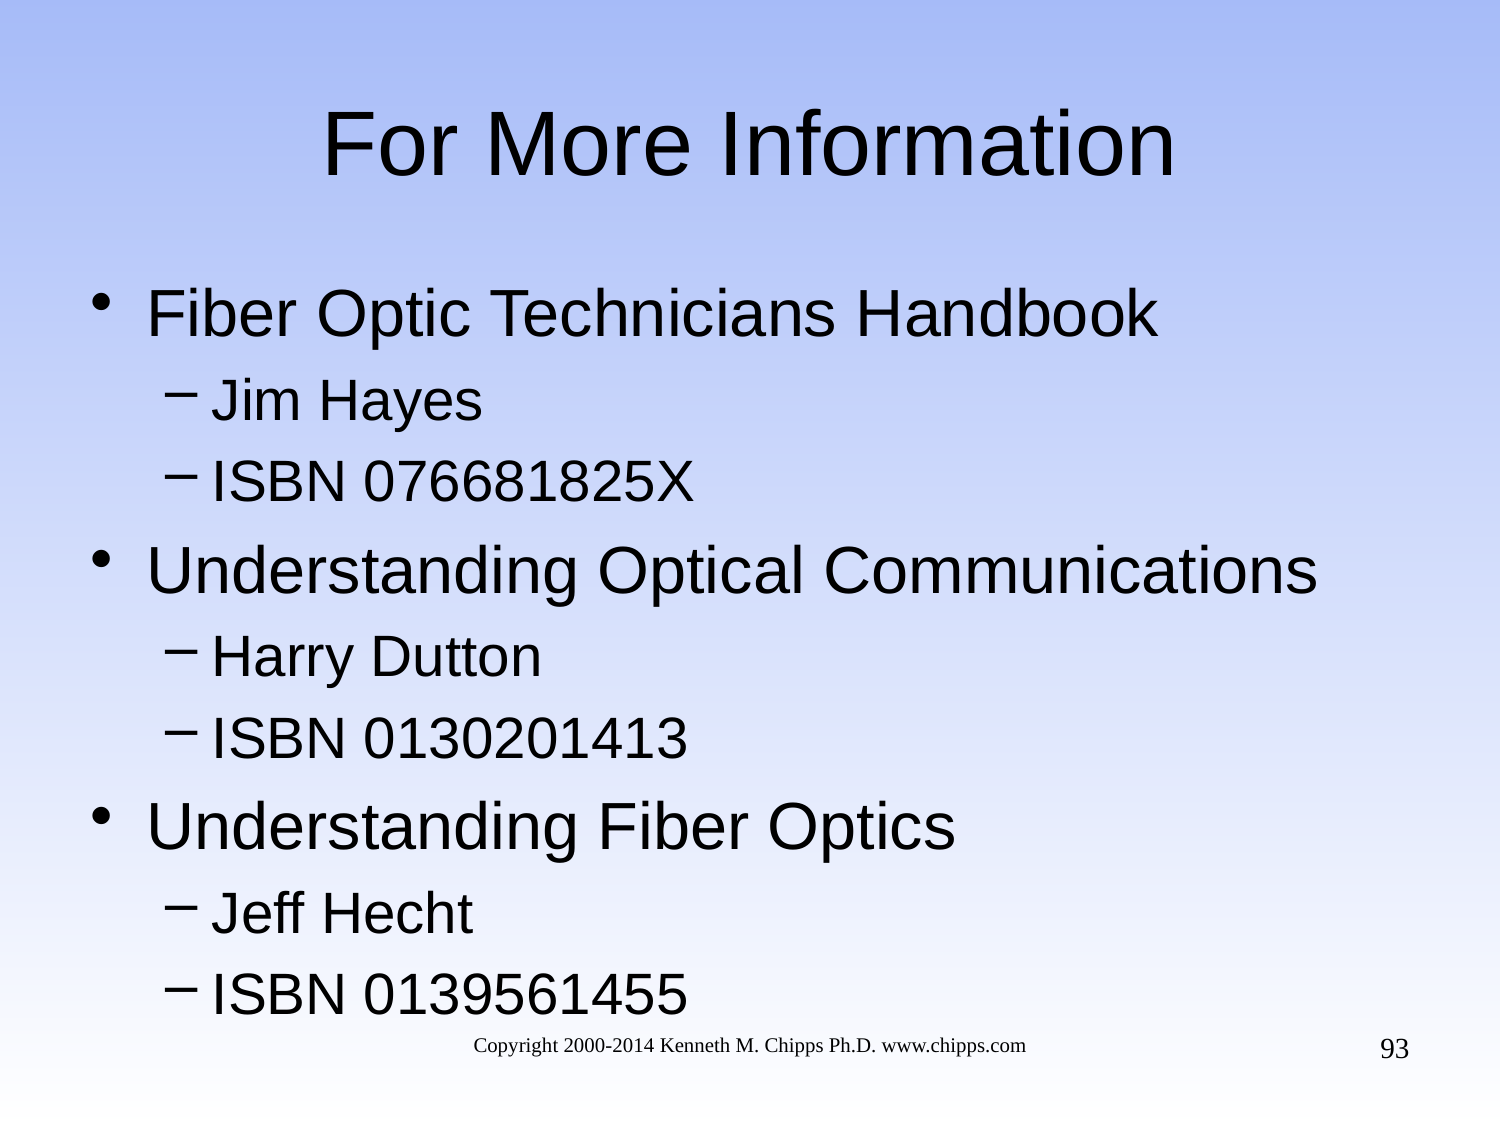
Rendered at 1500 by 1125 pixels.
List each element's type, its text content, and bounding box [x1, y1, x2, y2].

list Fiber Optic Technicians Handbook Jim Hayes ISBN 076681825X Understanding Optical Communications Harry Dutton ISBN 0130201413 Understanding Fiber Optics Jeff Hecht ISBN 0139561455 [75, 262, 1425, 1005]
slide_number 93 [1074, 1021, 1426, 1101]
title For More Information [75, 45, 1425, 233]
footer Copyright 2000-2014 Kenneth M. Chipps Ph.D. www.chipps.com [449, 1024, 1051, 1103]
